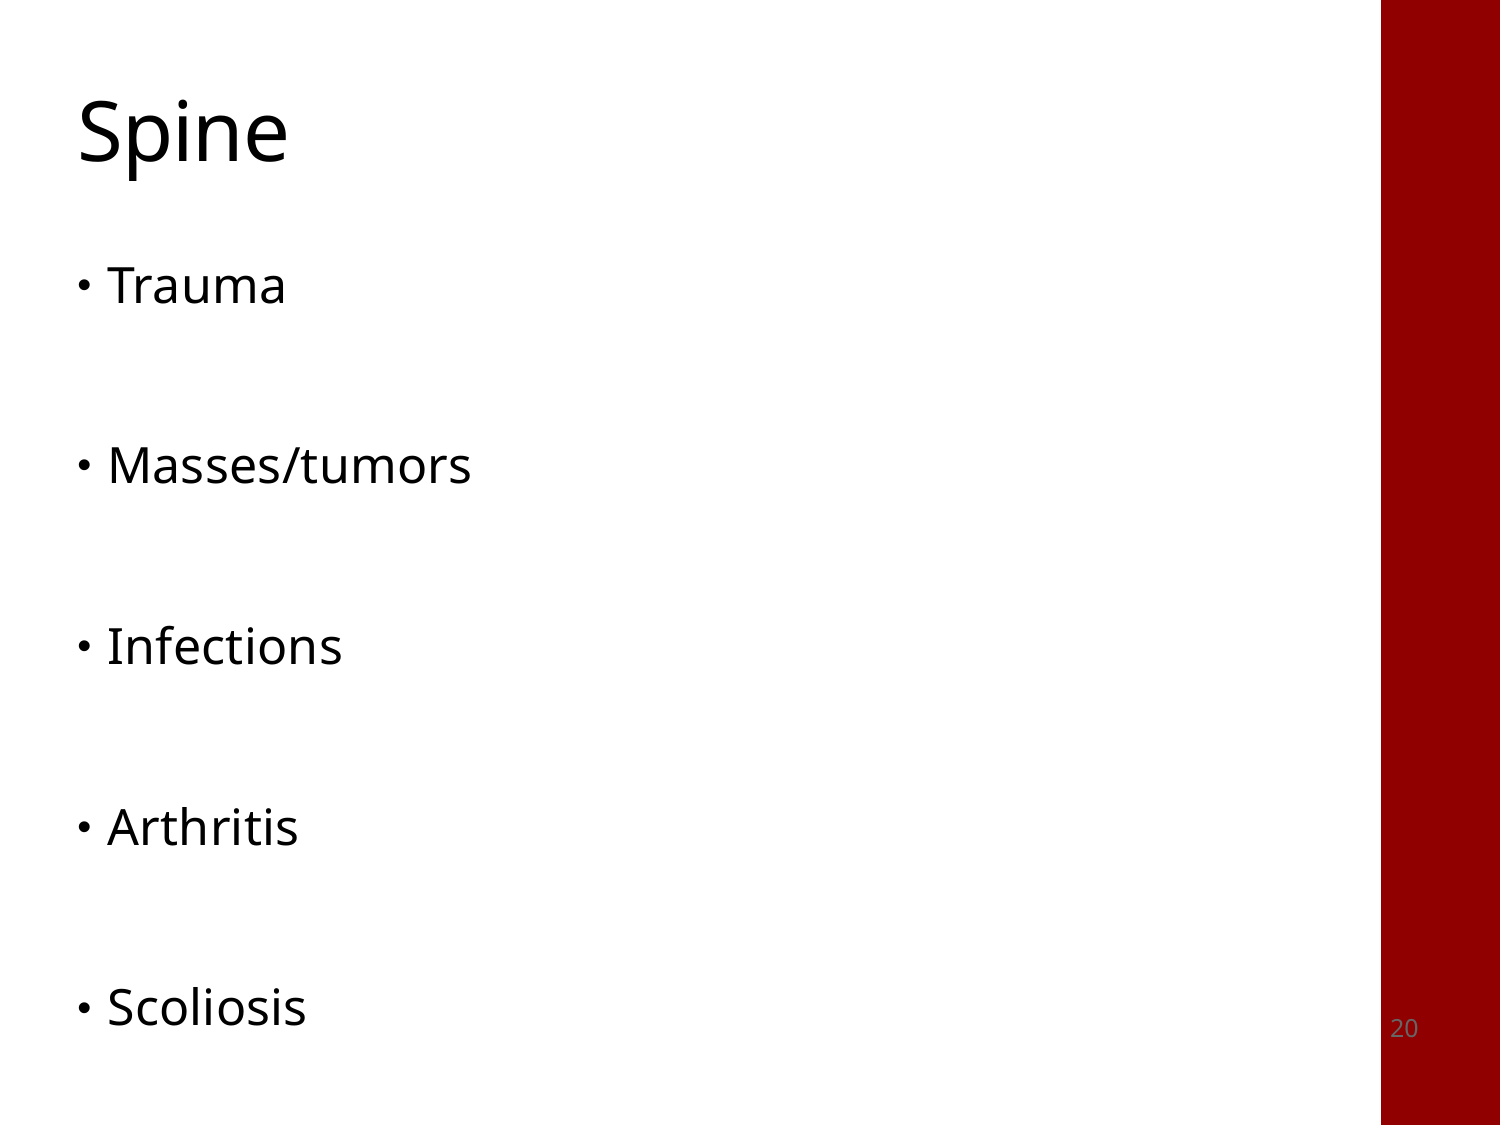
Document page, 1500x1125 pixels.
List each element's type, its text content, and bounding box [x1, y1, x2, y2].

list Trauma Masses/tumors Infections Arthritis Scoliosis [62, 249, 1325, 1060]
slide_number 20 [1362, 999, 1447, 1060]
title Spine [62, 62, 1104, 188]
